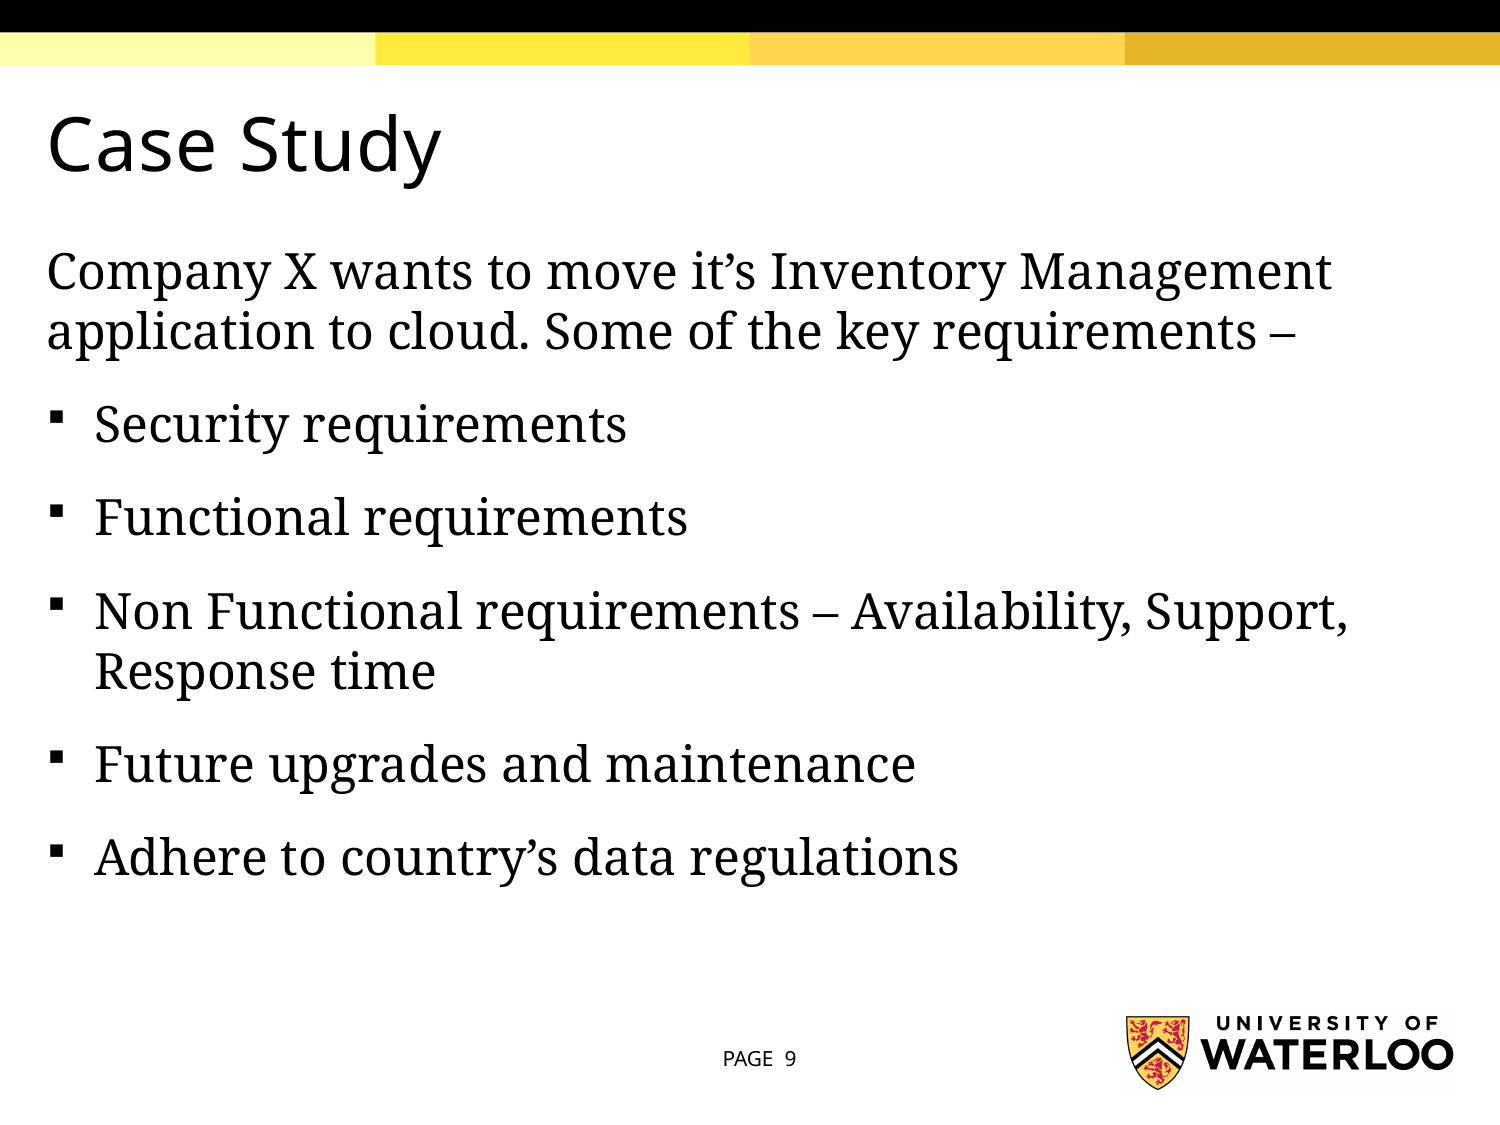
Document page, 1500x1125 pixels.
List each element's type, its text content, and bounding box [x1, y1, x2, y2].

slide_number PAGE 9 [687, 1039, 832, 1081]
title Case Study [31, 71, 1456, 219]
list Company X wants to move it’s Inventory Management application to cloud. Some of the key requirements – Security requirements Functional requirements Non Functional requirements – Availability, Support, Response time Future upgrades and maintenance Adhere to country’s data regulations [31, 231, 1456, 986]
picture [1120, 1008, 1459, 1095]
